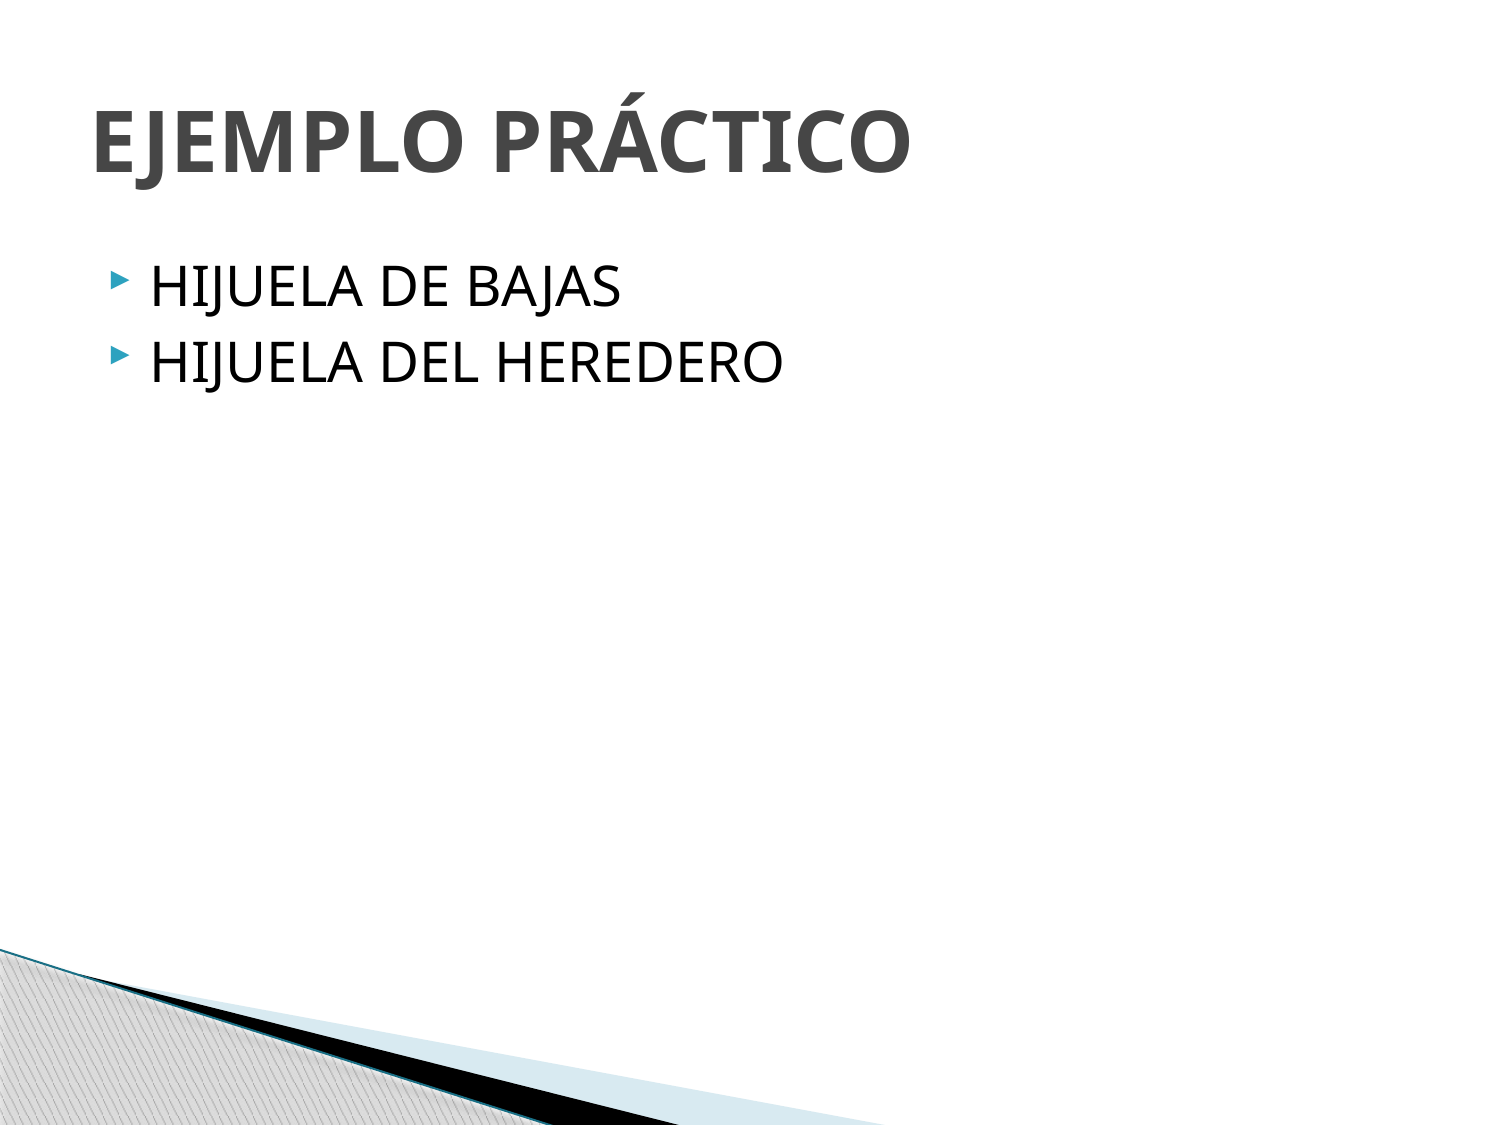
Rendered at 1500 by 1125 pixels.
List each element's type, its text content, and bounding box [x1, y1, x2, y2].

list HIJUELA DE BAJAS HIJUELA DEL HEREDERO [75, 243, 1425, 986]
title EJEMPLO PRÁCTICO [75, 45, 1425, 233]
